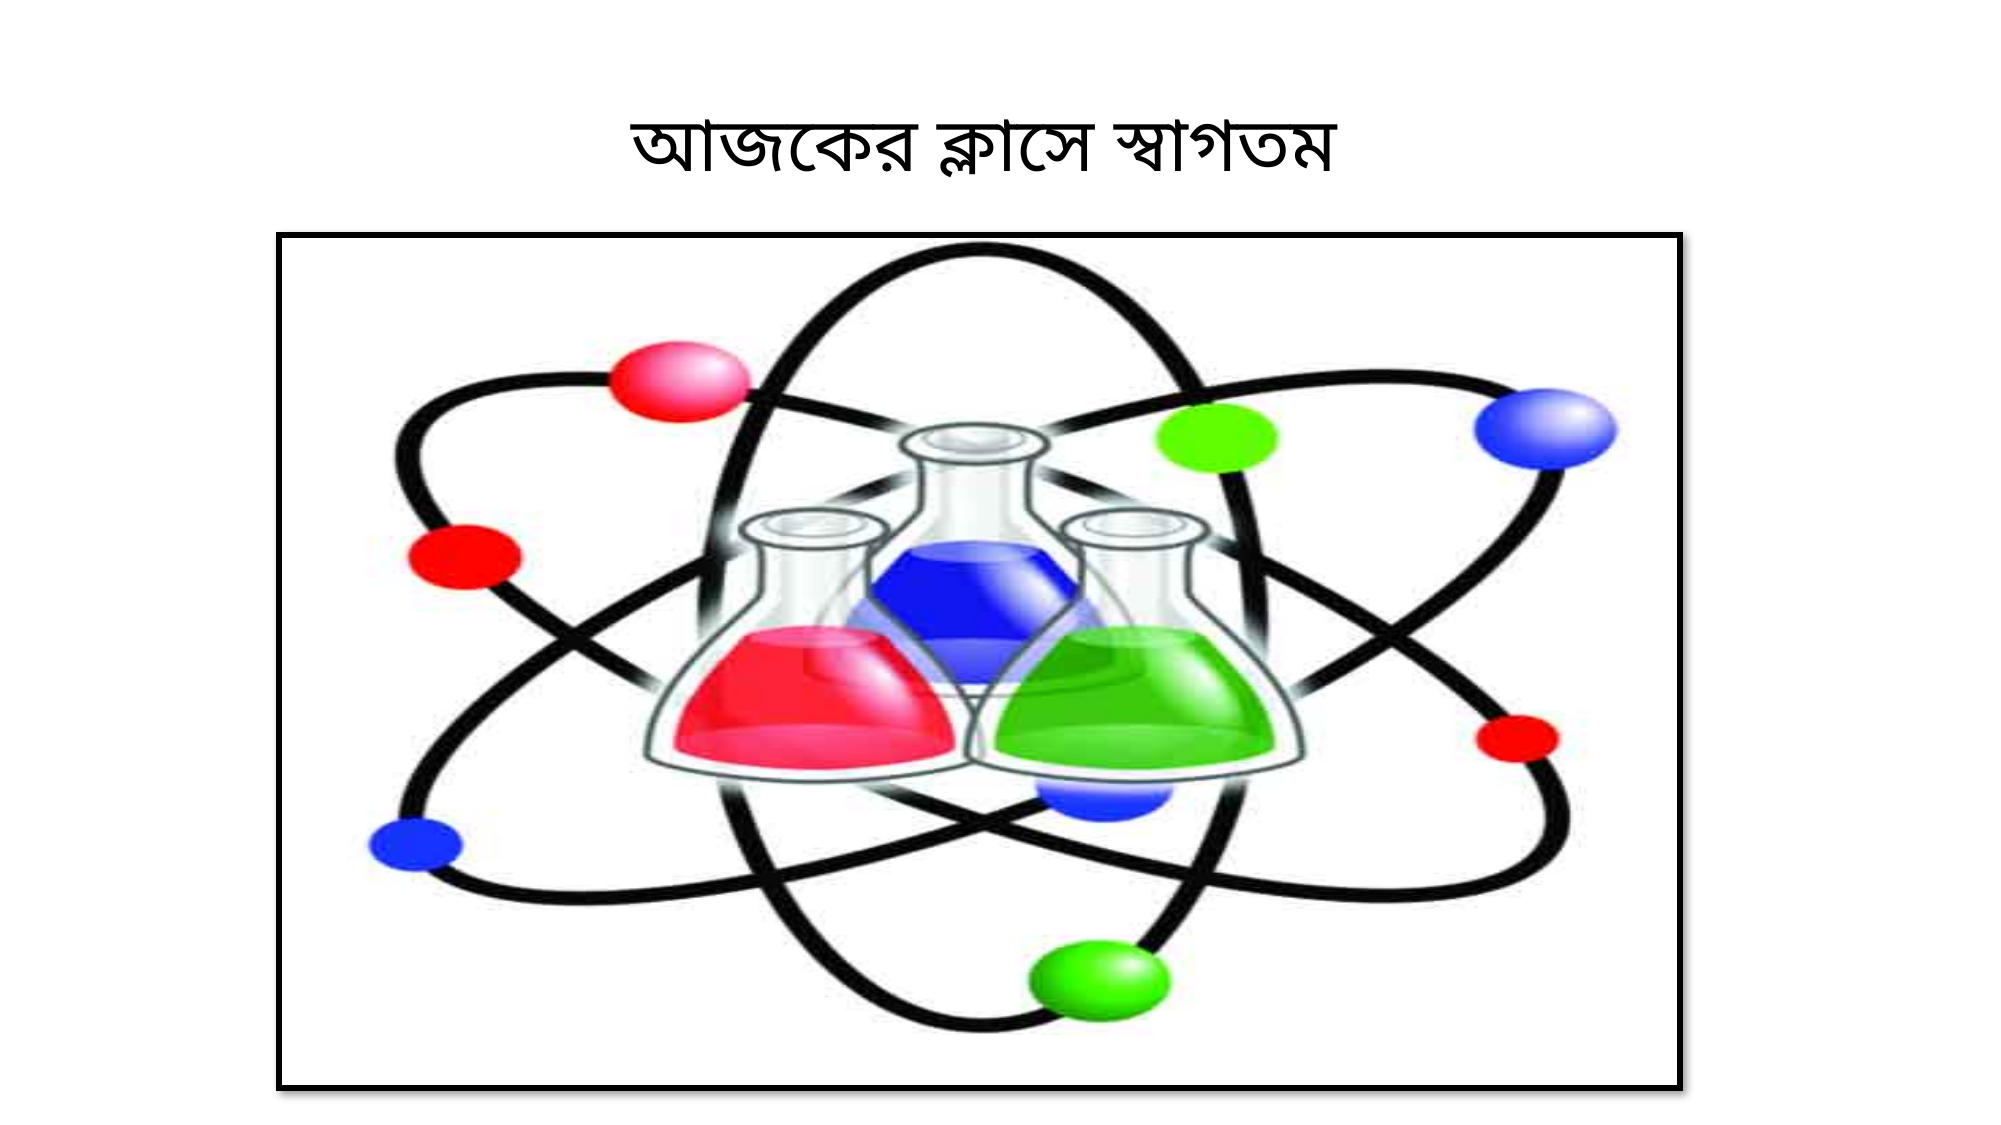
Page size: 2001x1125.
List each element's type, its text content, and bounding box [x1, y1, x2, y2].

picture [282, 237, 1677, 1085]
text_box আজকের ক্লাসে স্বাগতম [585, 88, 1384, 194]
